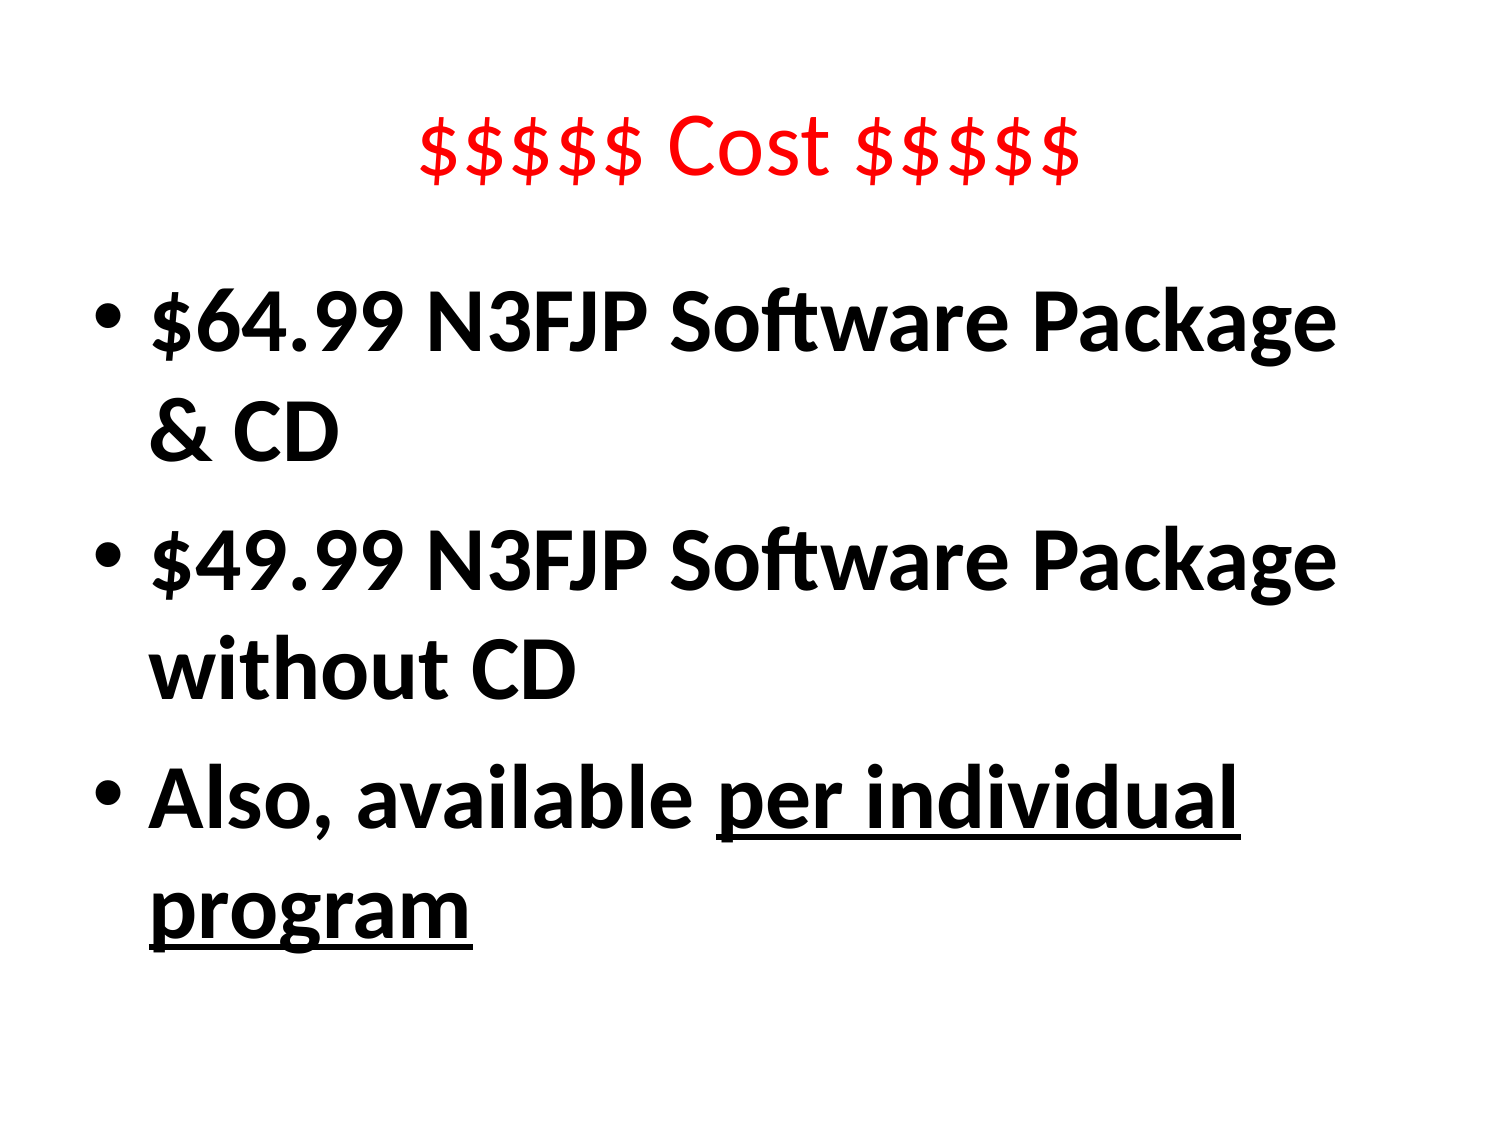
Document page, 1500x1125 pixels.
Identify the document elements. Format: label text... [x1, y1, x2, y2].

list $64.99 N3FJP Software Package & CD $49.99 N3FJP Software Package without CD Also, available per individual program [77, 252, 1428, 995]
title $$$$$ Cost $$$$$ [75, 45, 1425, 233]
